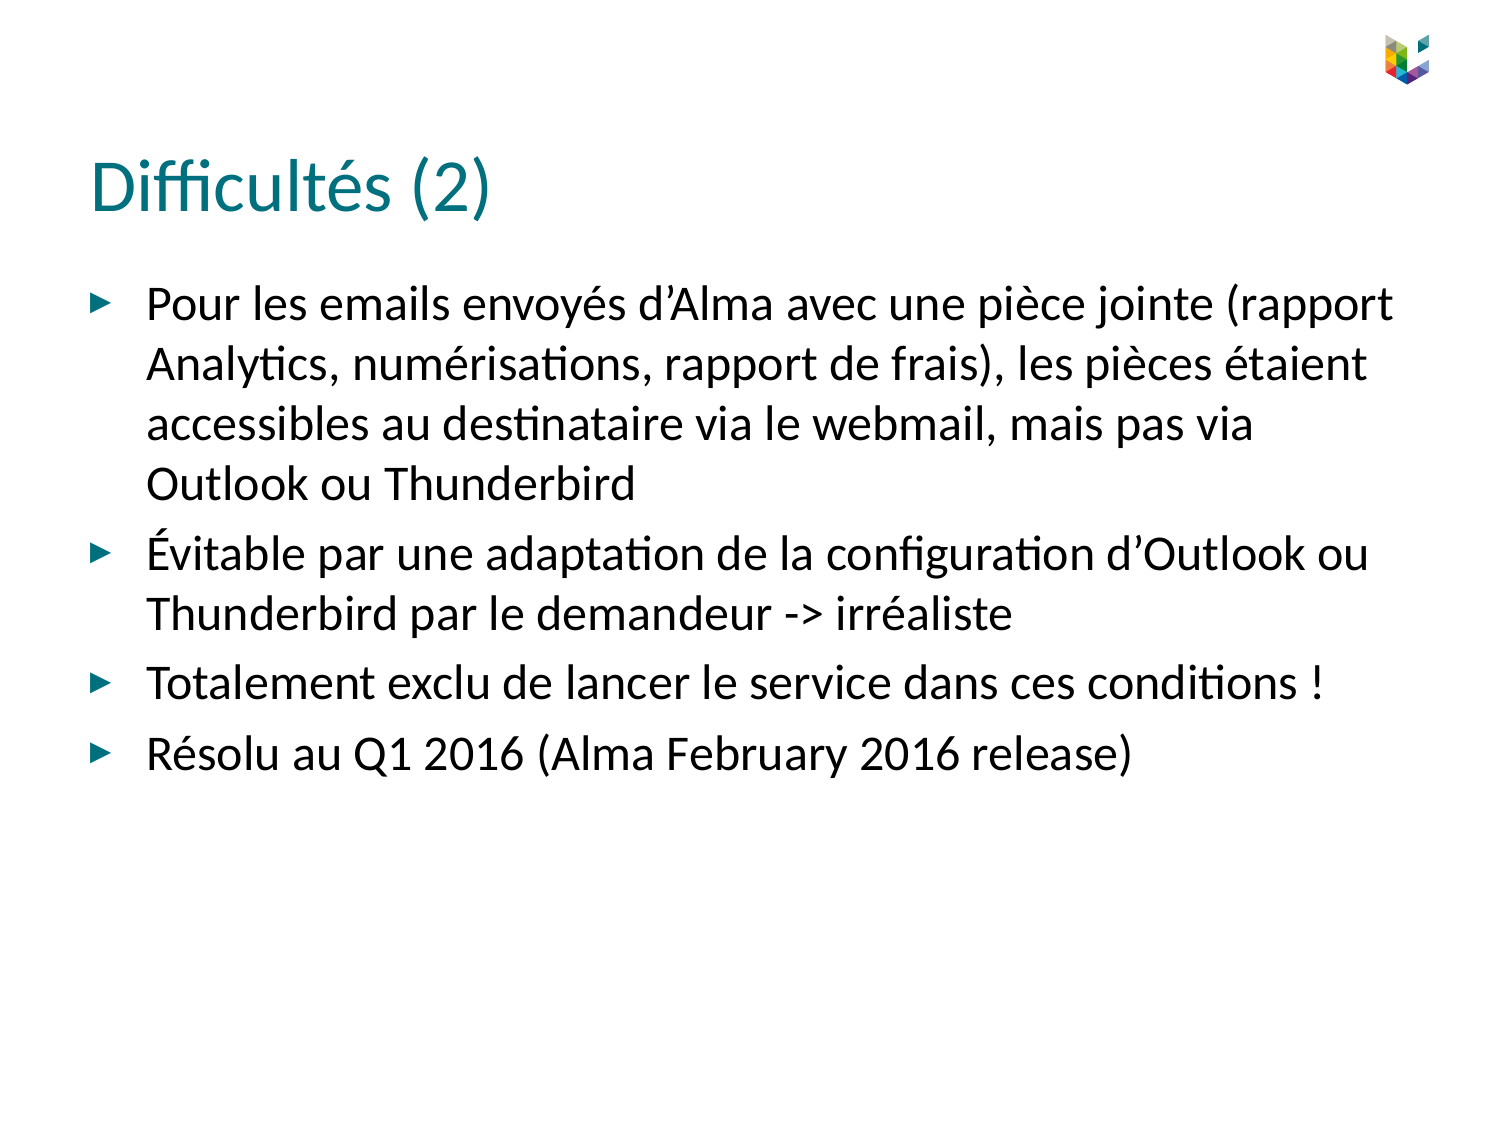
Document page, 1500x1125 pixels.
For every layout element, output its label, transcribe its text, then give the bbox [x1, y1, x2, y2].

picture [1366, 15, 1448, 104]
list Pour les emails envoyés d’Alma avec une pièce jointe (rapport Analytics, numérisations, rapport de frais), les pièces étaient accessibles au destinataire via le webmail, mais pas via Outlook ou Thunderbird Évitable par une adaptation de la configuration d’Outlook ou Thunderbird par le demandeur -> irréaliste Totalement exclu de lancer le service dans ces conditions ! Résolu au Q1 2016 (Alma February 2016 release) [75, 262, 1425, 1005]
title Difficultés (2) [75, 130, 1425, 233]
